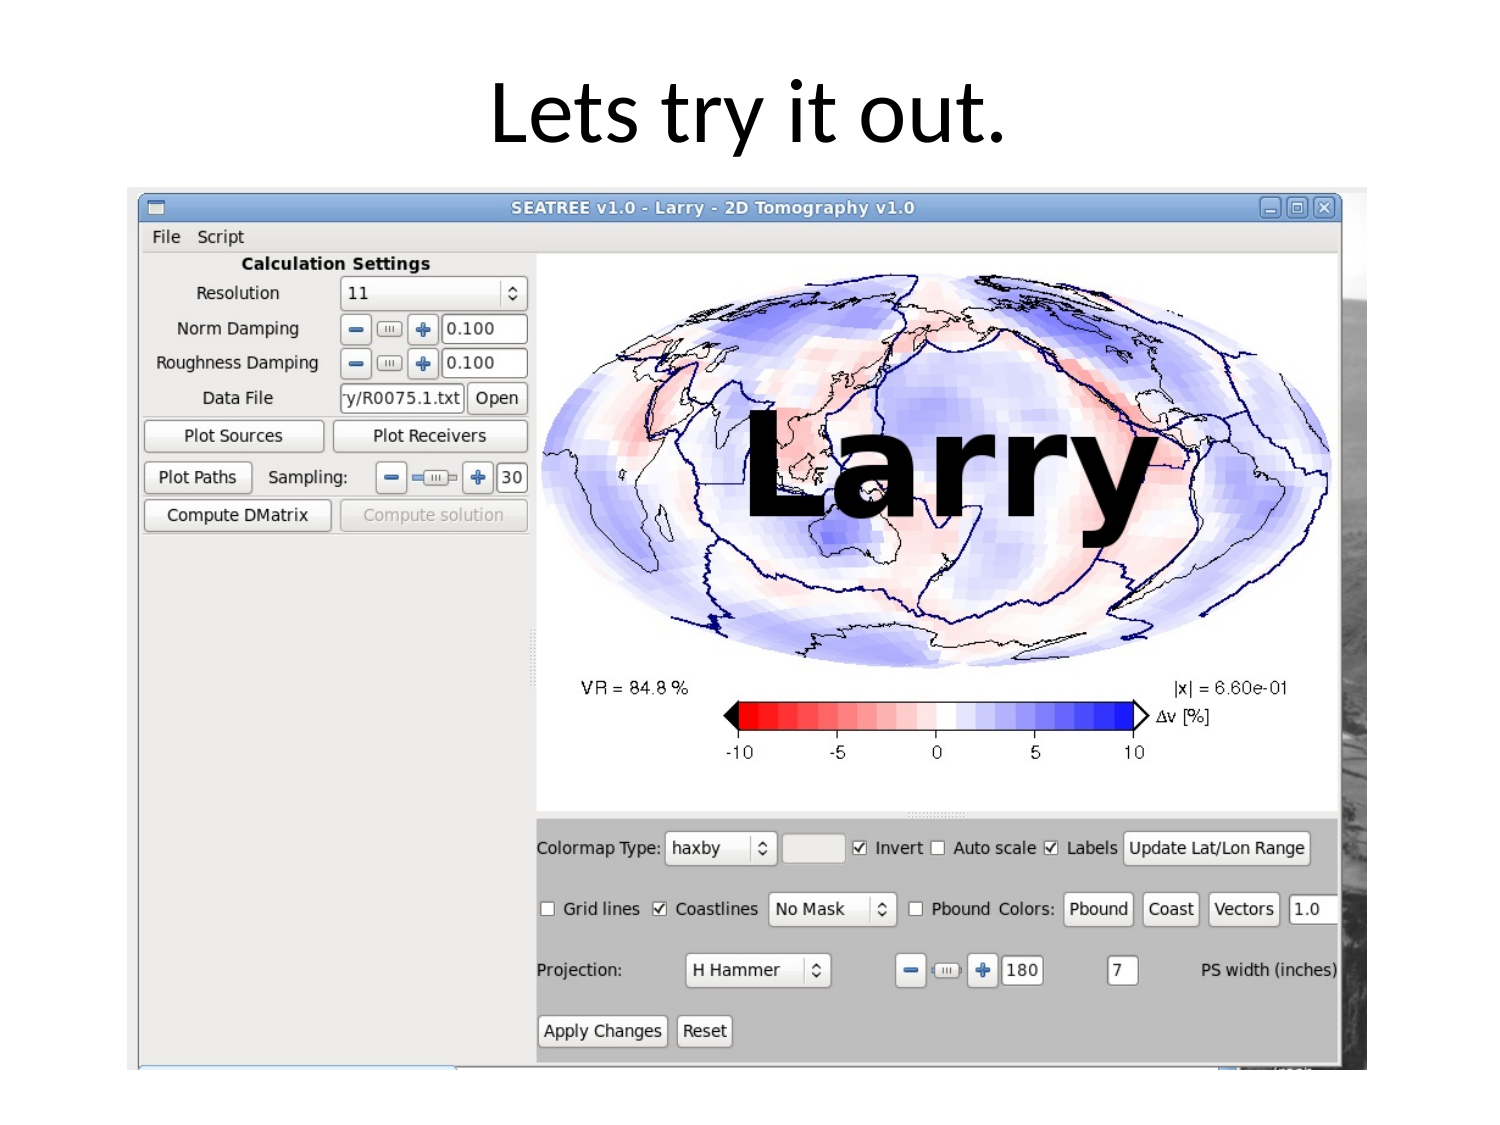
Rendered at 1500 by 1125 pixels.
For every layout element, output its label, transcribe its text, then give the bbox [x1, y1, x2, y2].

picture [126, 186, 1367, 1070]
title Lets try it out. [75, 12, 1425, 200]
